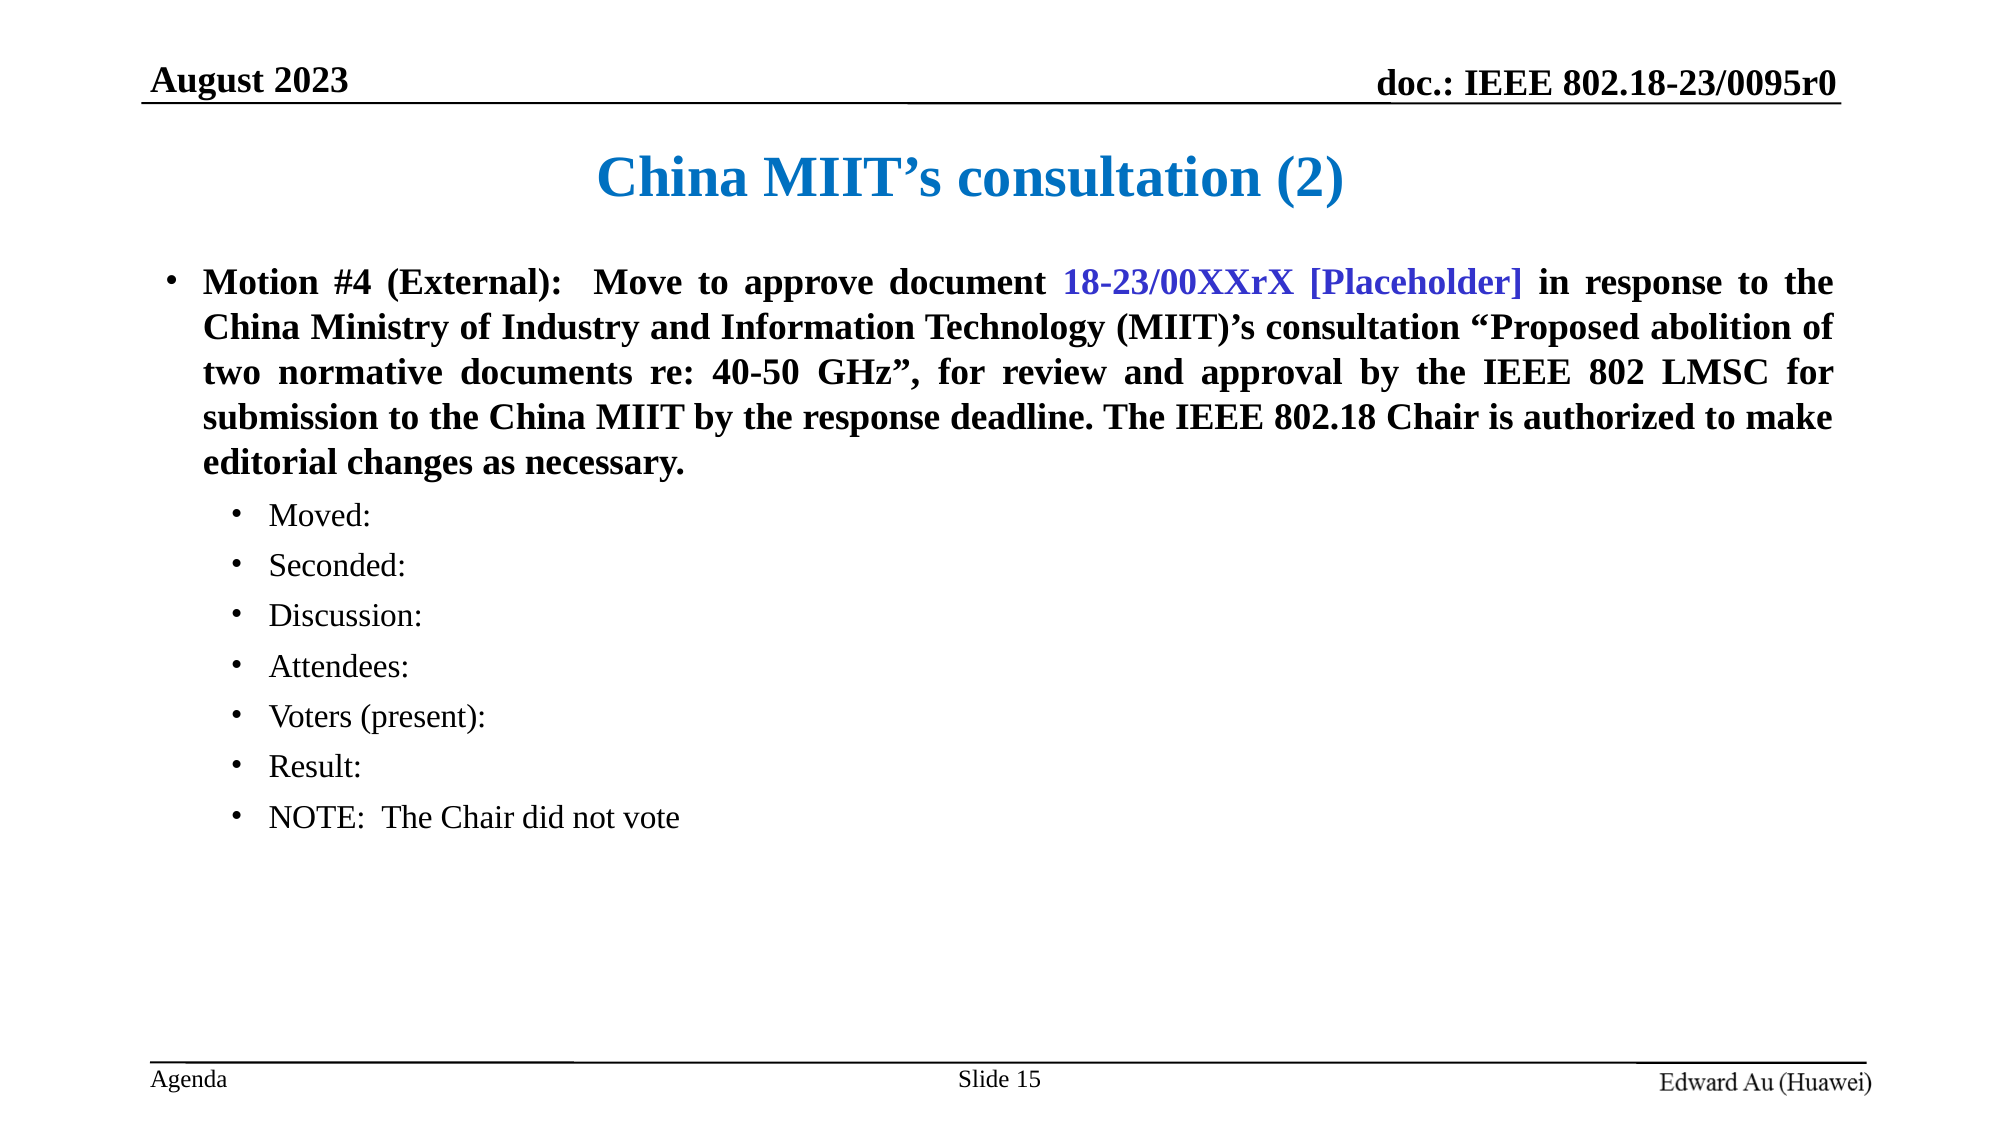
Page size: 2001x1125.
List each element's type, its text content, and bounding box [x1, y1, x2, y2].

title China MIIT’s consultation (2) [120, 99, 1822, 247]
slide_number Slide 15 [933, 1061, 1067, 1123]
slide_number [149, 54, 651, 99]
list Motion #4 (External): Move to approve document 18-23/00XXrX [Placeholder] in response to the China Ministry of Industry and Information Technology (MIIT)’s consultation “Proposed abolition of two normative documents re: 40-50 GHz”, for review and approval by the IEEE 802 LMSC for submission to the China MIIT by the response deadline. The IEEE 802.18 Chair is authorized to make editorial changes as necessary. Moved: Seconded: Discussion: Attendees: Voters (present): Result: NOTE: The Chair did not vote [149, 249, 1869, 925]
picture [1174, 1058, 1887, 1113]
